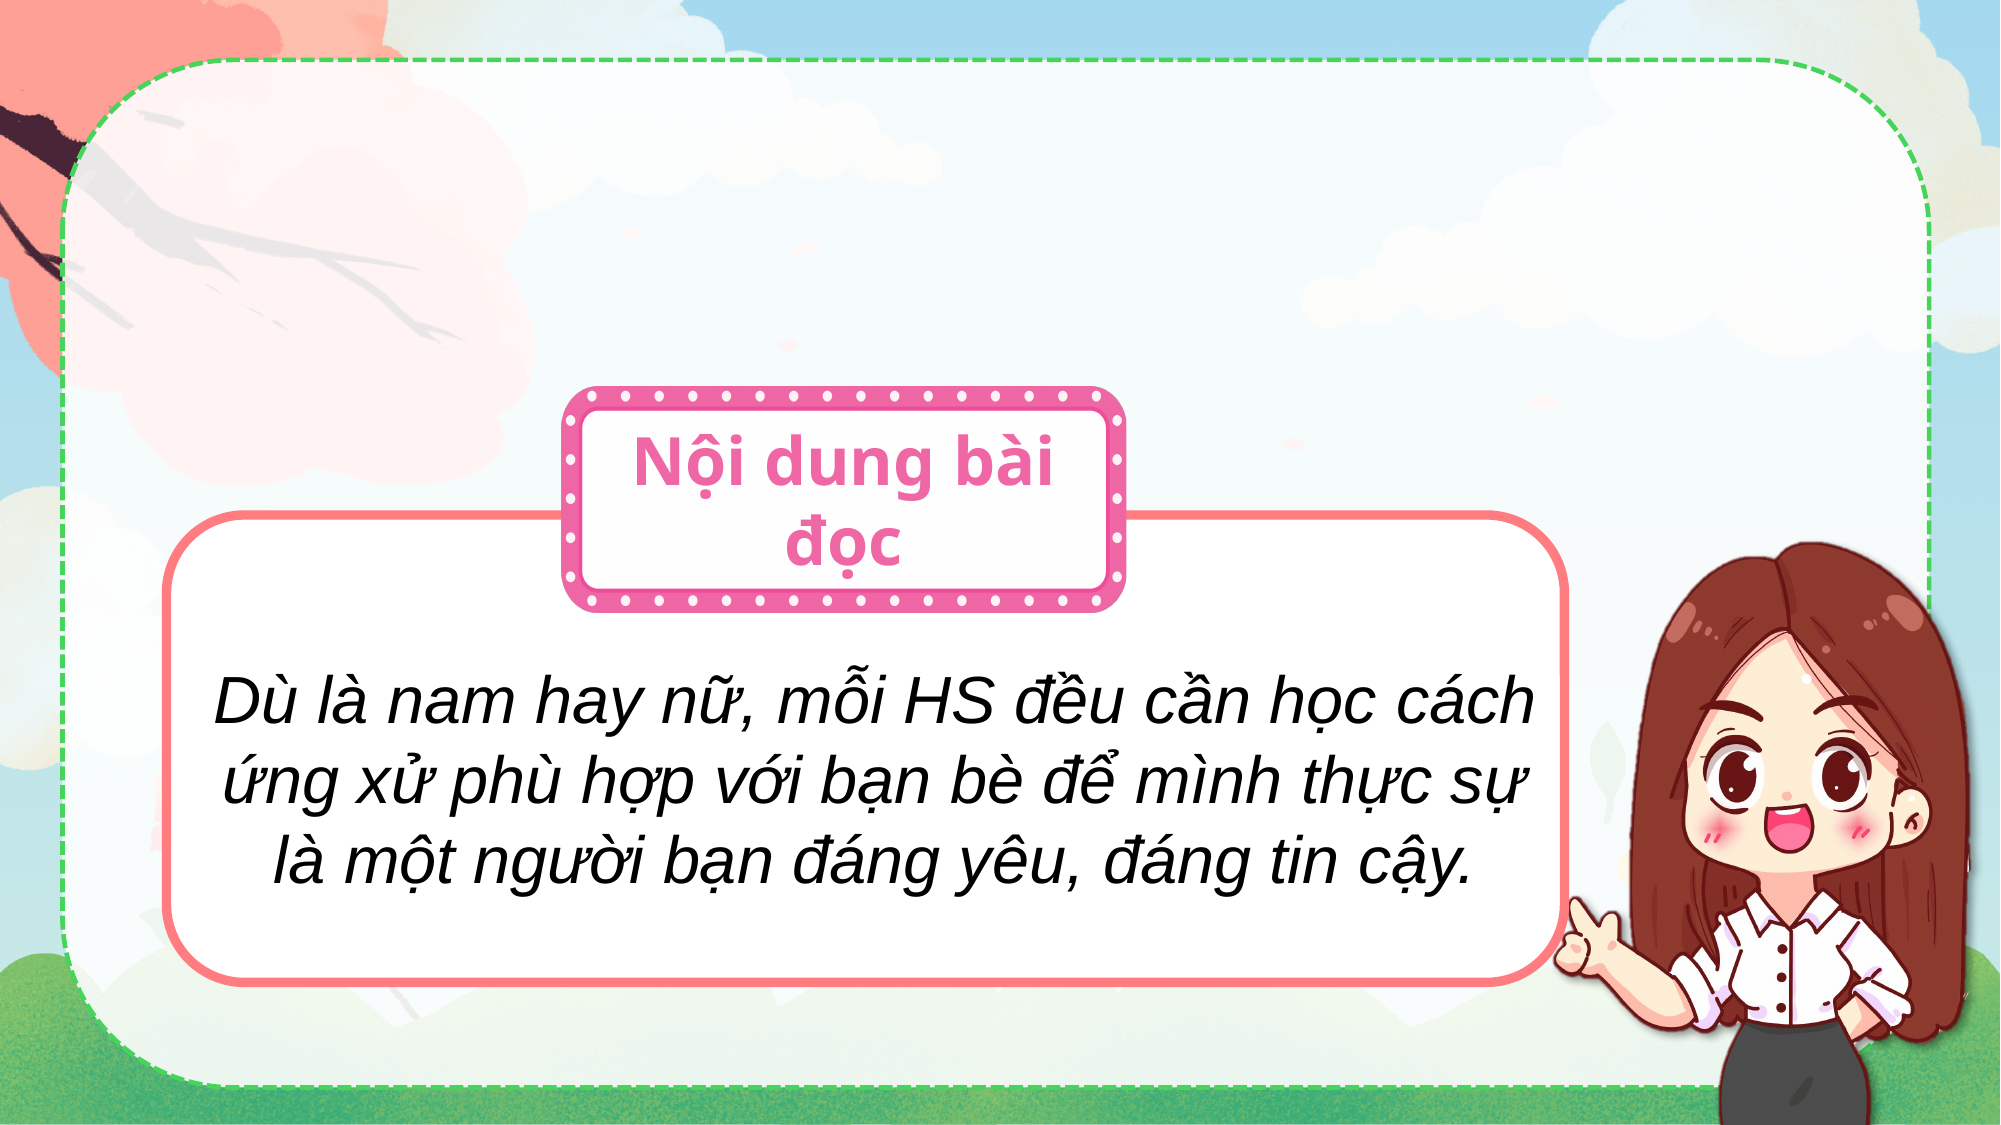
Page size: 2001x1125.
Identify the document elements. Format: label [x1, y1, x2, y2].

text_box [165, 386, 1565, 983]
picture [0, 0, 2000, 1125]
